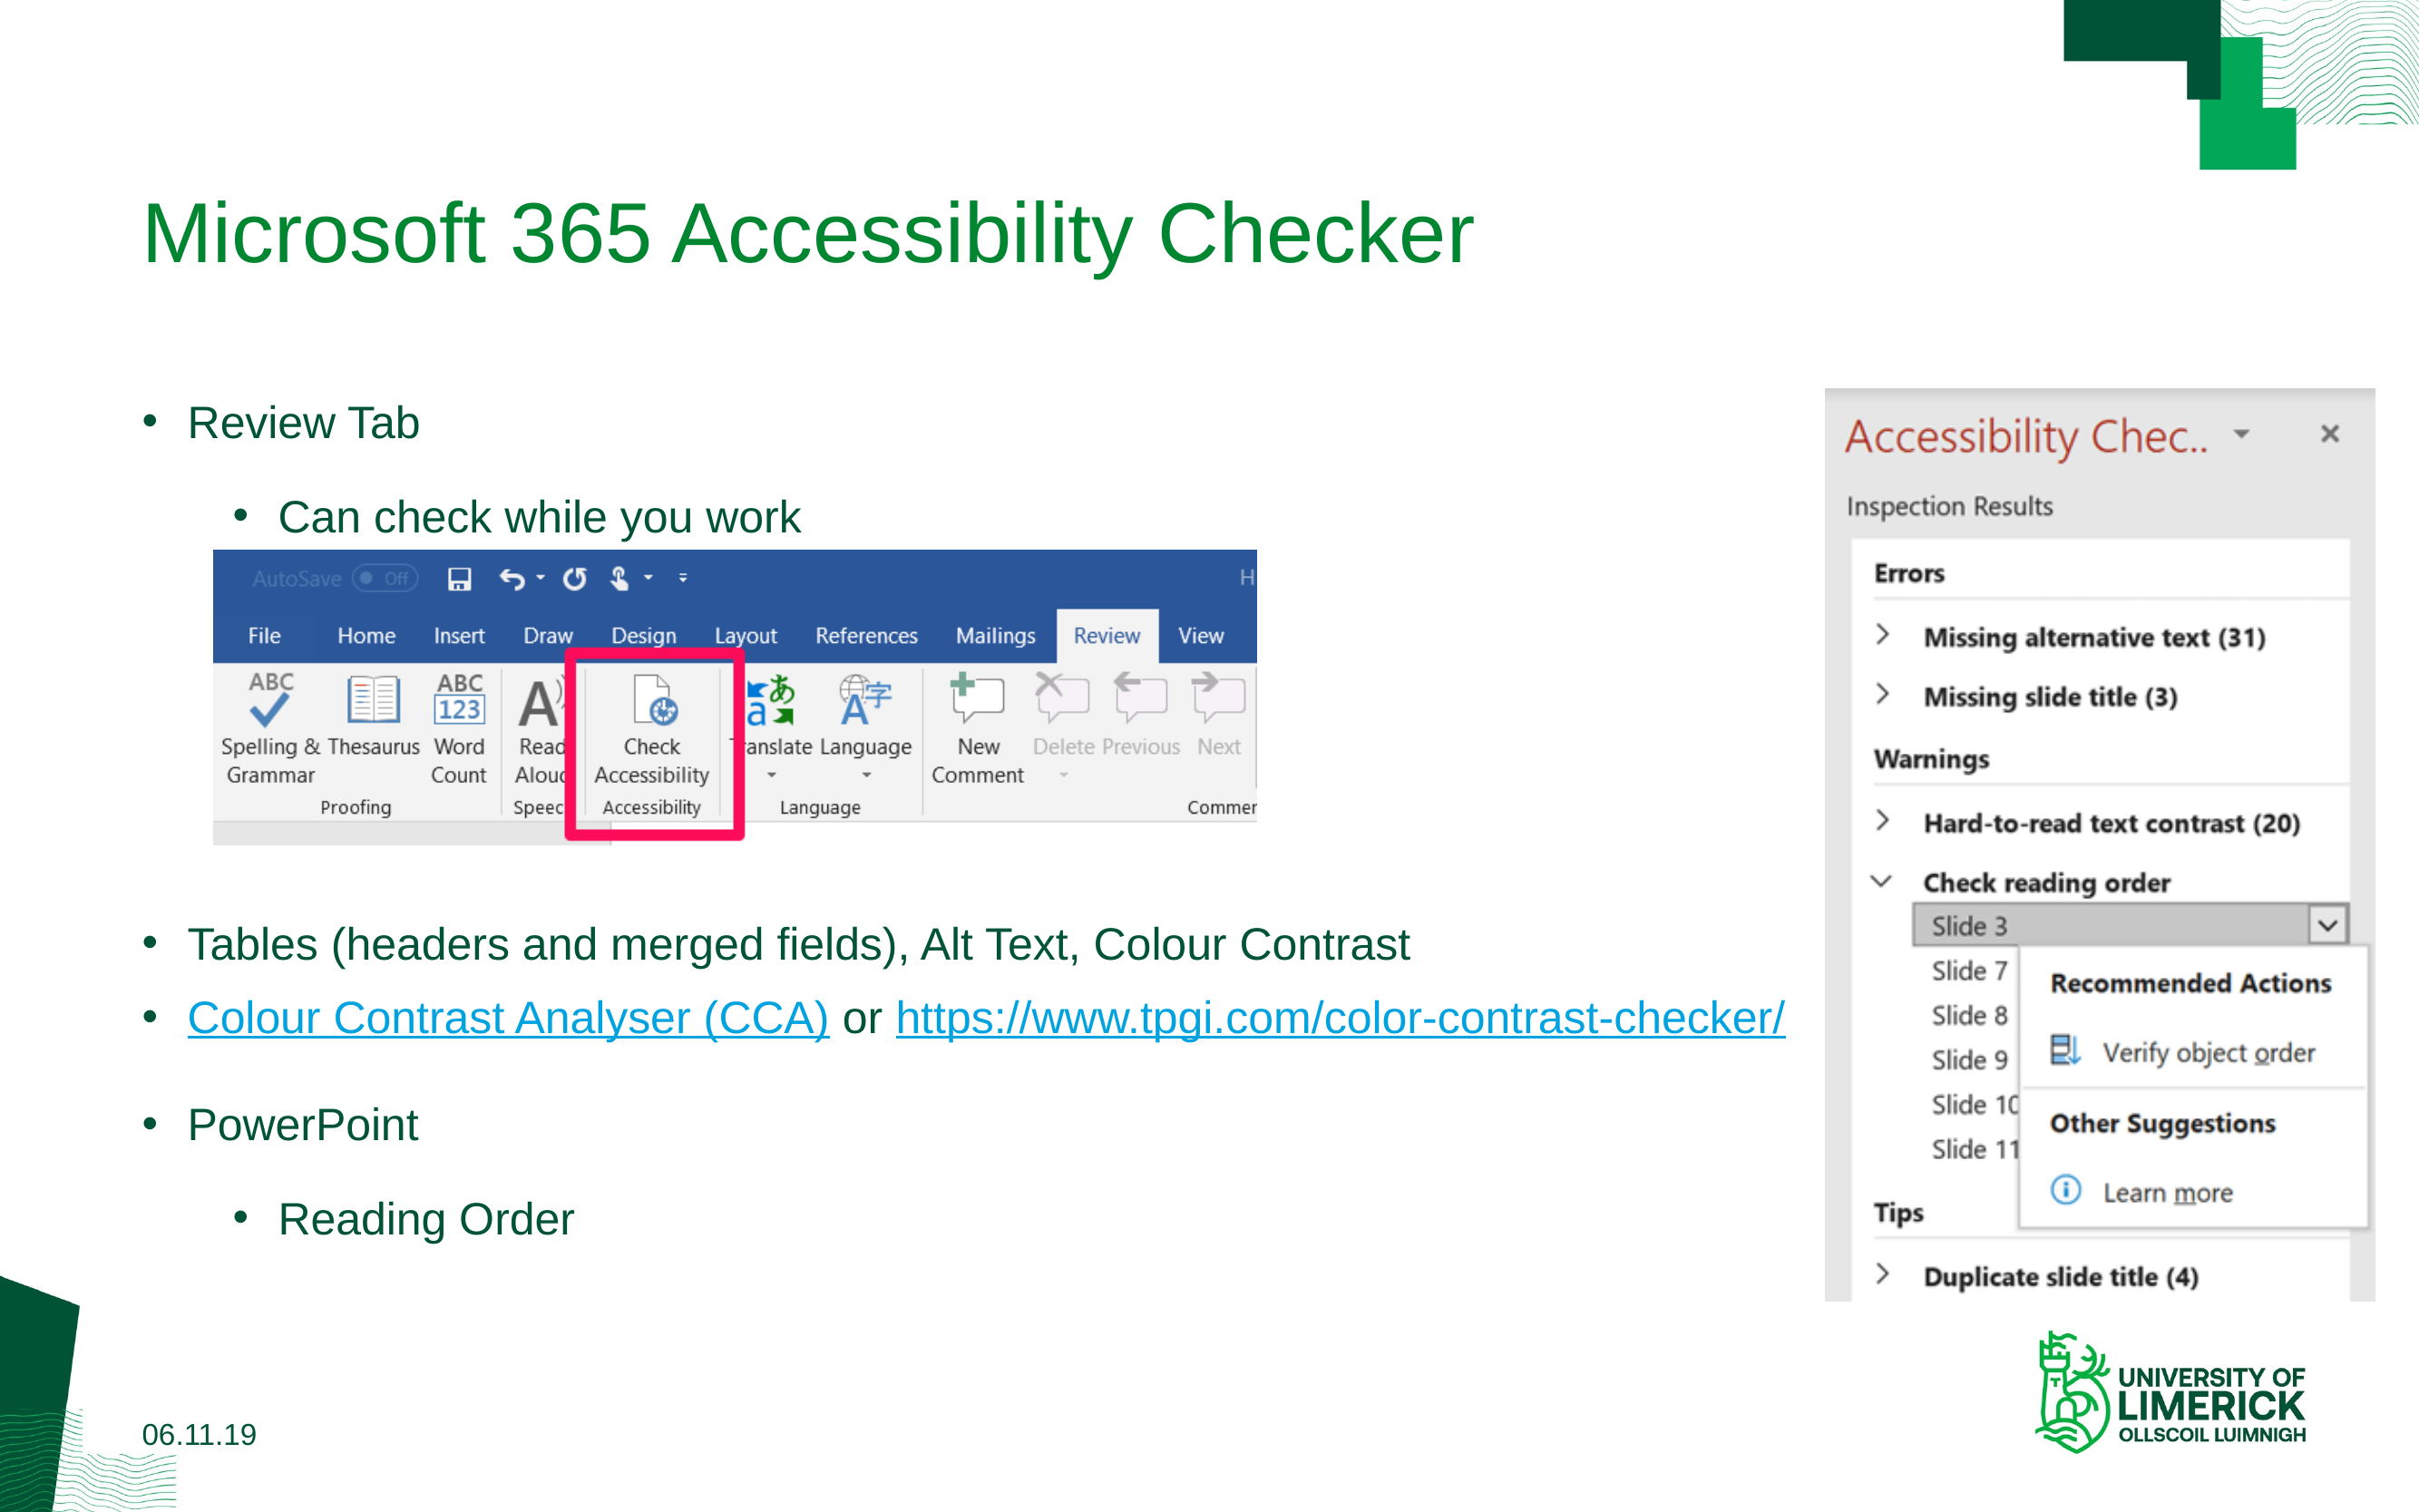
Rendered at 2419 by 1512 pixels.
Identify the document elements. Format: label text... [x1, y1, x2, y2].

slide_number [128, 1392, 673, 1474]
title Microsoft 365 Accessibility Checker [128, 181, 2215, 337]
picture [0, 0, 2419, 1512]
list Review Tab Can check while you work Tables (headers and merged fields), Alt Text, Colour Contrast Colour Contrast Analyser (CCA) or https://www.tpgi.com/color-contrast-checker/ PowerPoint Reading Order [128, 358, 2215, 1069]
